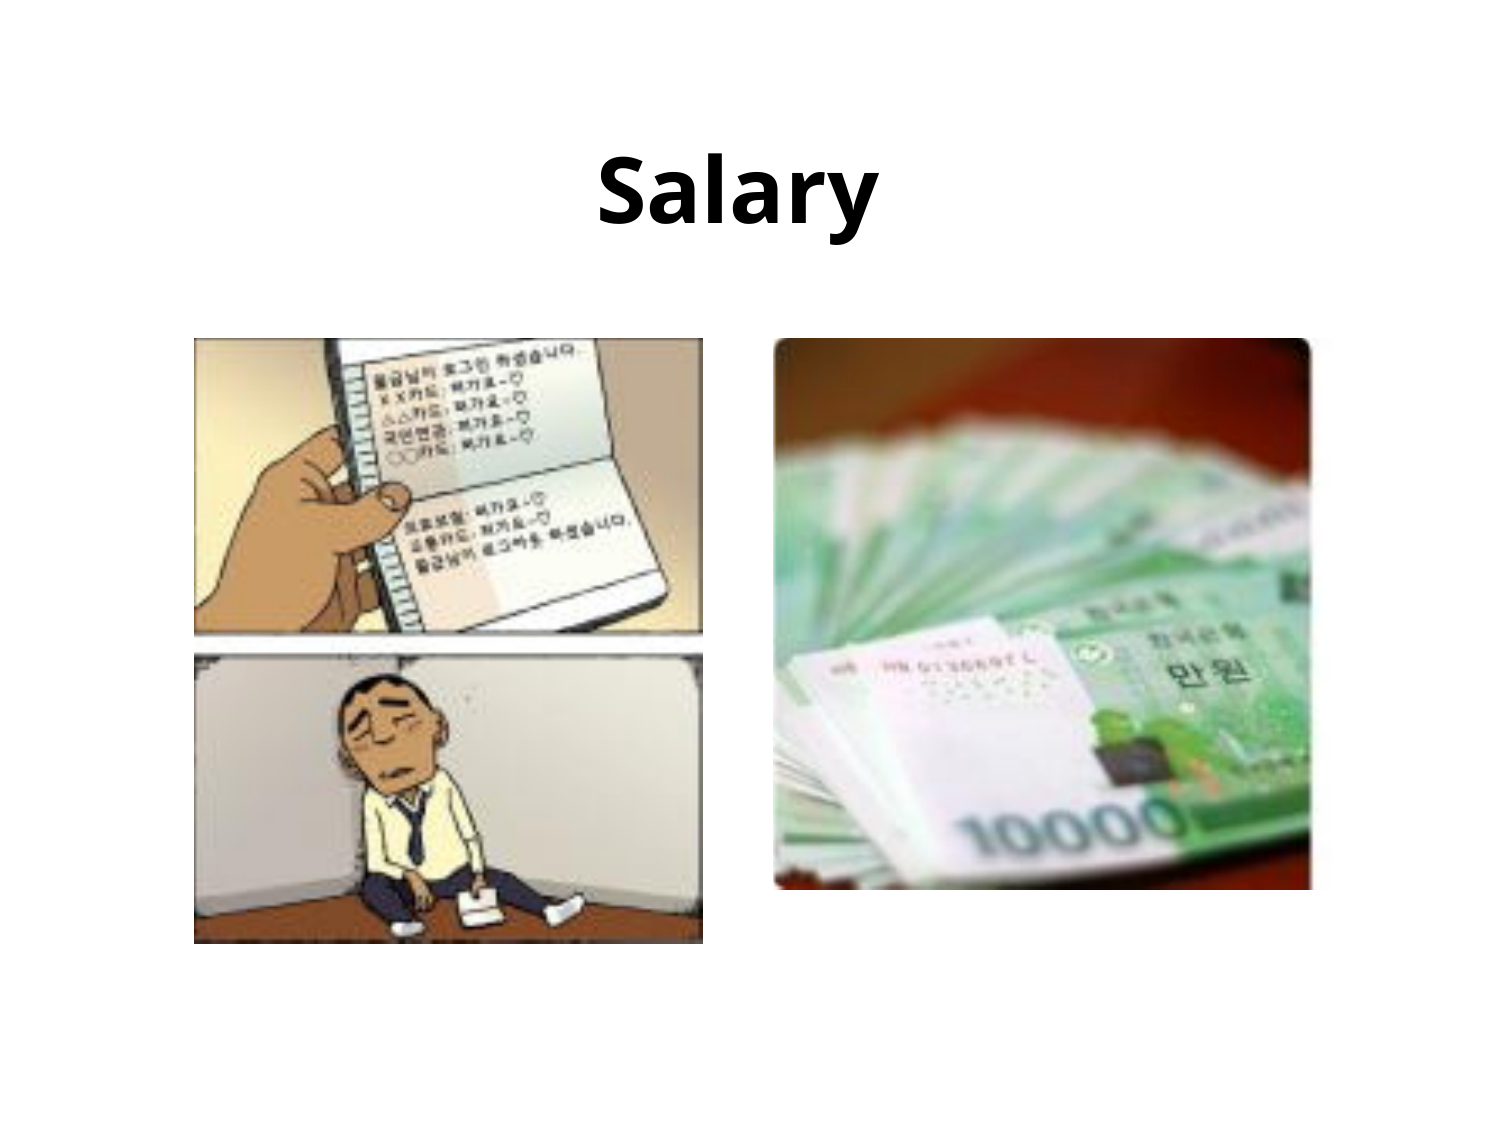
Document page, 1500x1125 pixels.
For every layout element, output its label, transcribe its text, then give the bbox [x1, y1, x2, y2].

title Salary [100, 66, 1376, 308]
picture [773, 337, 1332, 890]
picture [194, 337, 703, 944]
